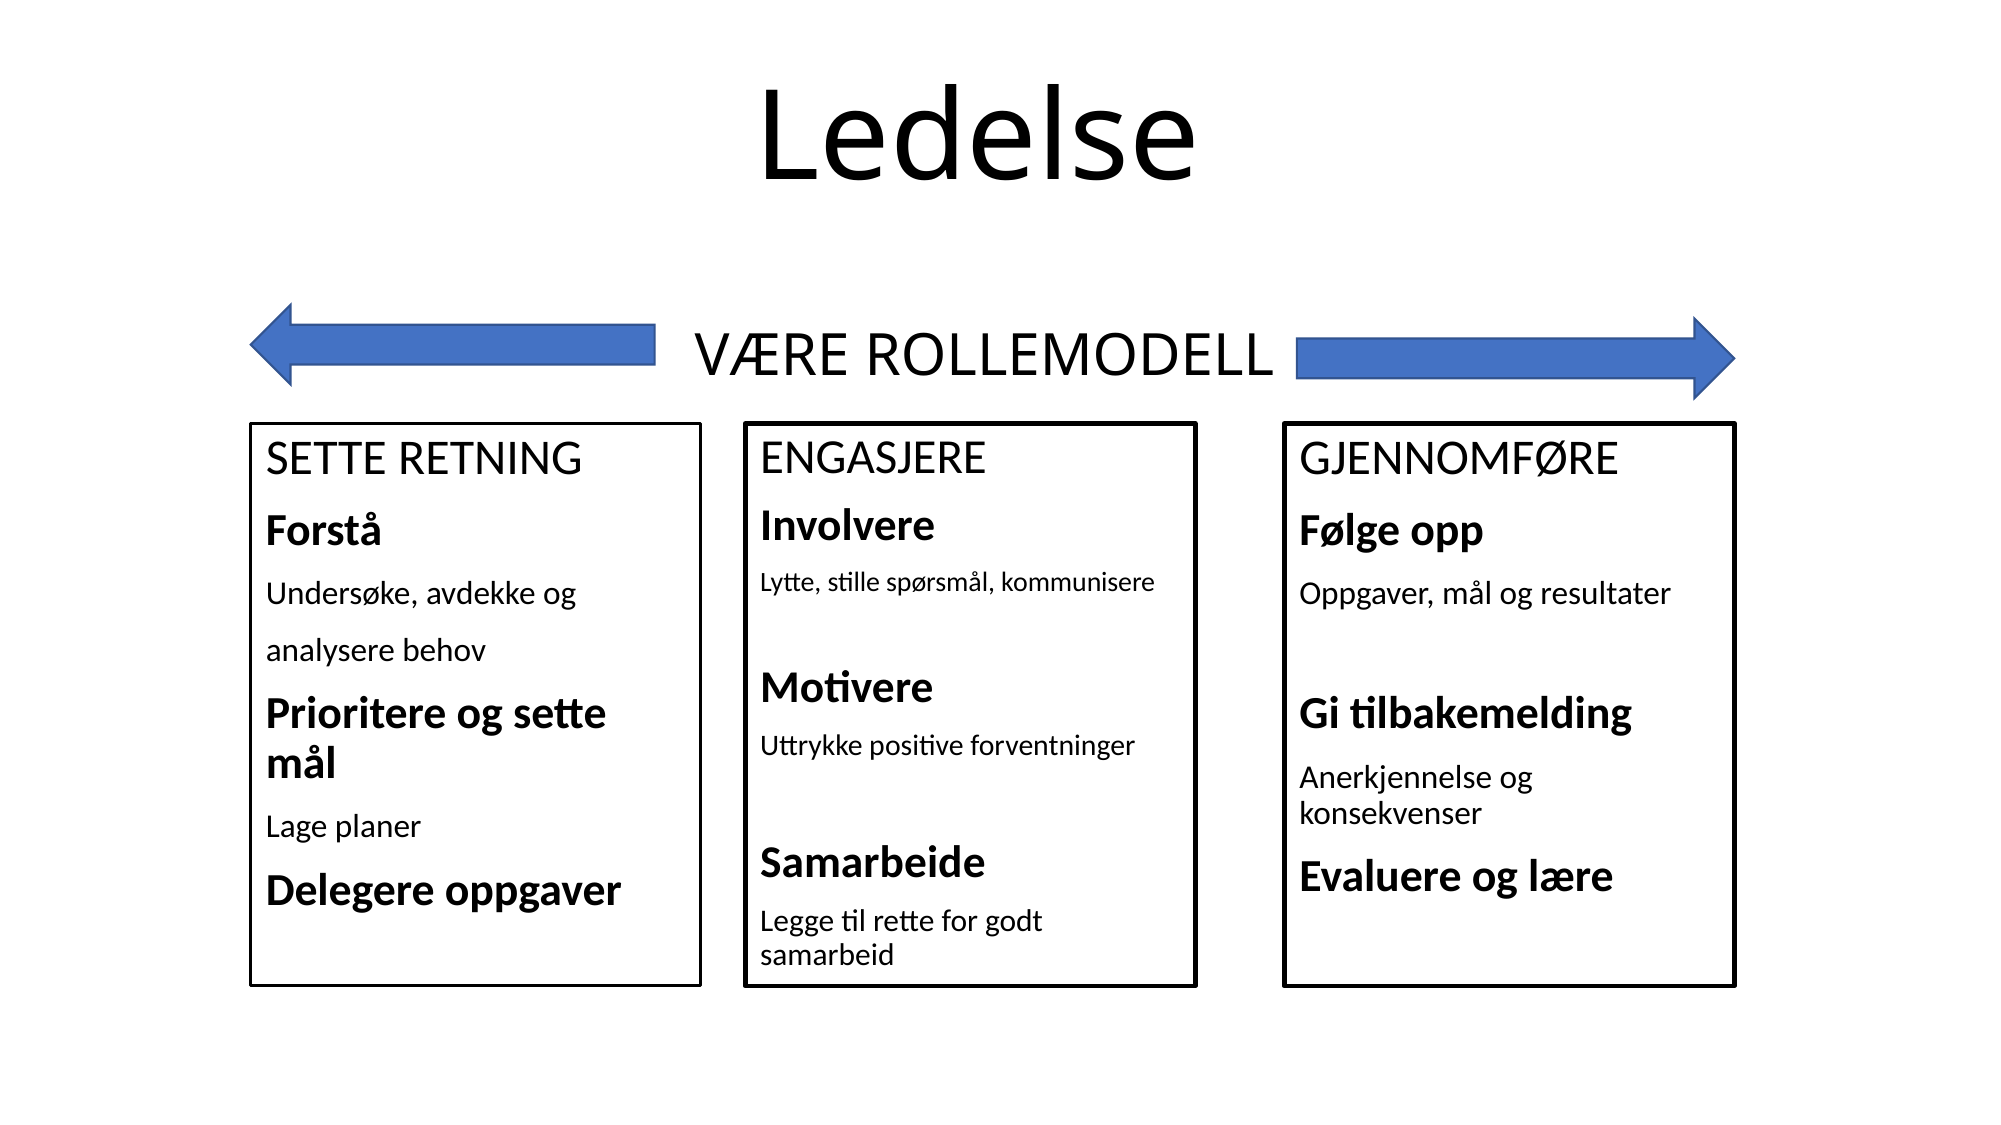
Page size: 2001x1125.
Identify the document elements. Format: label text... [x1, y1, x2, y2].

text_box [249, 302, 656, 387]
text_box GJENNOMFØRE Følge opp Oppgaver, mål og resultater Gi tilbakemelding Anerkjennelse og konsekvenser Evaluere og lære [1284, 423, 1735, 986]
subtitle SETTE RETNING Forstå Undersøke, avdekke og analysere behov Prioritere og sette mål Lage planer Delegere oppgaver [250, 423, 701, 986]
text_box [1295, 316, 1736, 401]
text_box ENGASJERE Involvere Lytte, stille spørsmål, kommunisere Motivere Uttrykke positive forventninger Samarbeide Legge til rette for godt samarbeid [745, 423, 1196, 986]
title Ledelse [287, 60, 1668, 215]
text_box VÆRE ROLLEMODELL [234, 242, 1735, 396]
